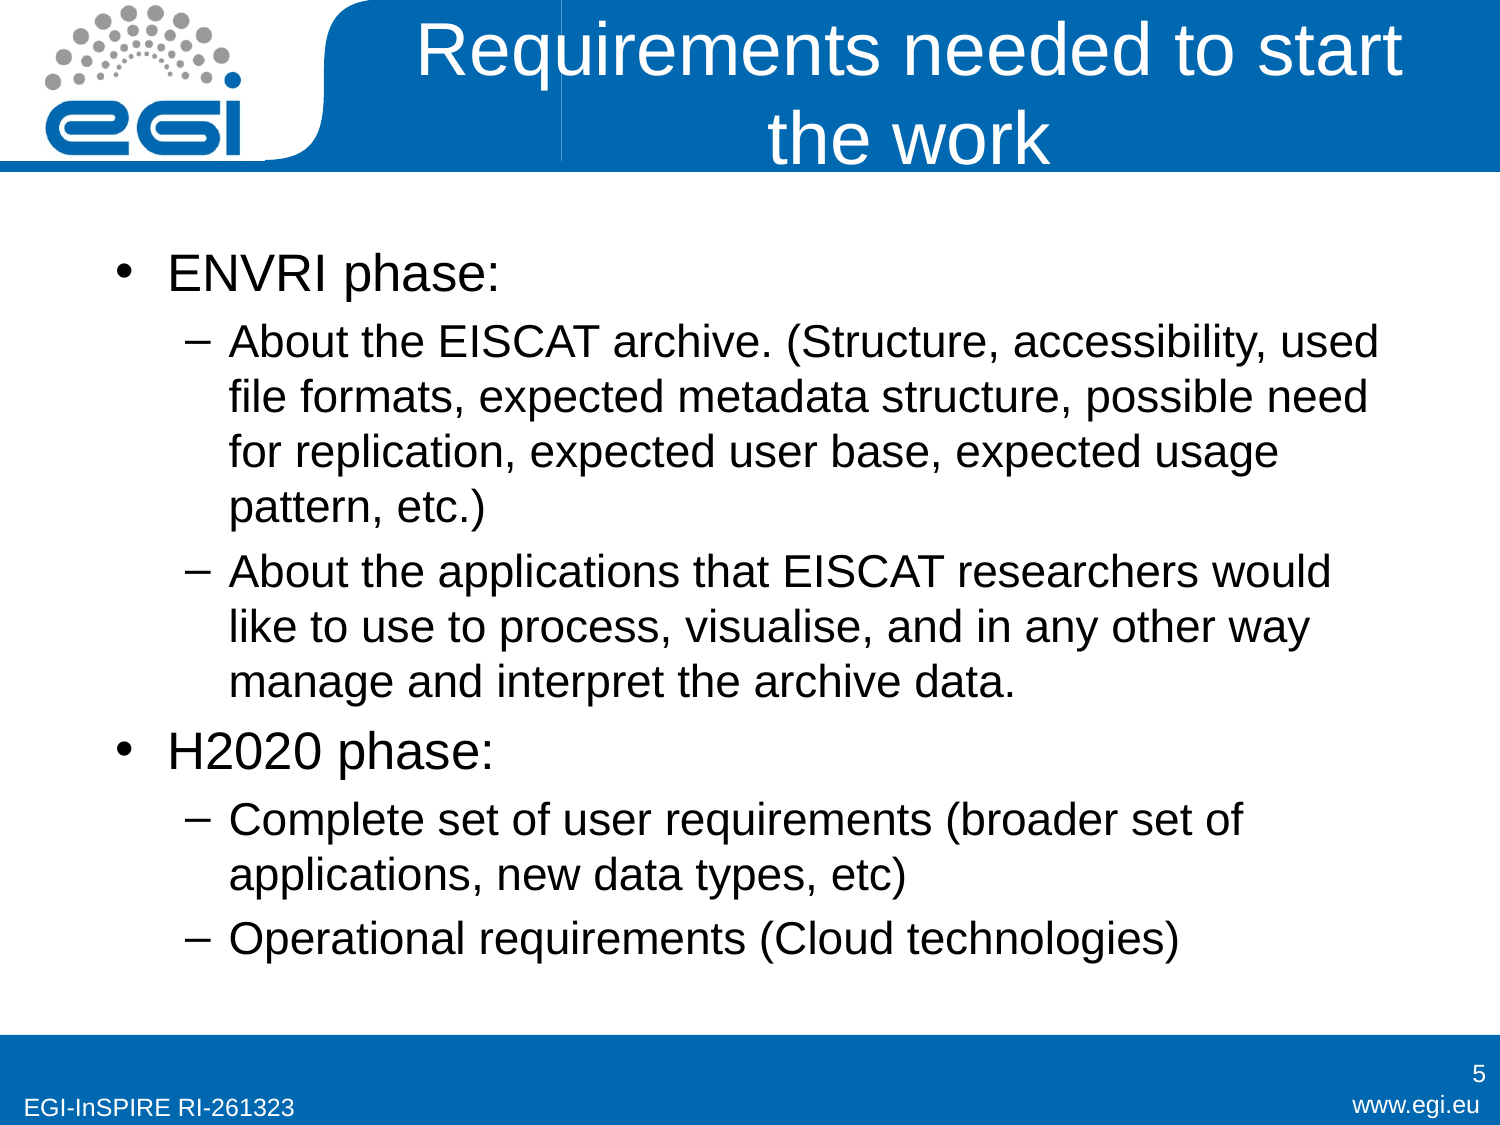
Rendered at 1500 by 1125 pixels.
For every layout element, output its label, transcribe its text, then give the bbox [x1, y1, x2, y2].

list ENVRI phase: About the EISCAT archive. (Structure, accessibility, used file formats, expected metadata structure, possible need for replication, expected user base, expected usage pattern, etc.) About the applications that EISCAT researchers would like to use to process, visualise, and in any other way manage and interpret the archive data. H2020 phase: Complete set of user requirements (broader set of applications, new data types, etc) Operational requirements (Cloud technologies) [100, 231, 1425, 975]
picture [0, 0, 265, 161]
slide_number 5 [1151, 1042, 1500, 1103]
title Requirements needed to start the work [348, 19, 1471, 161]
